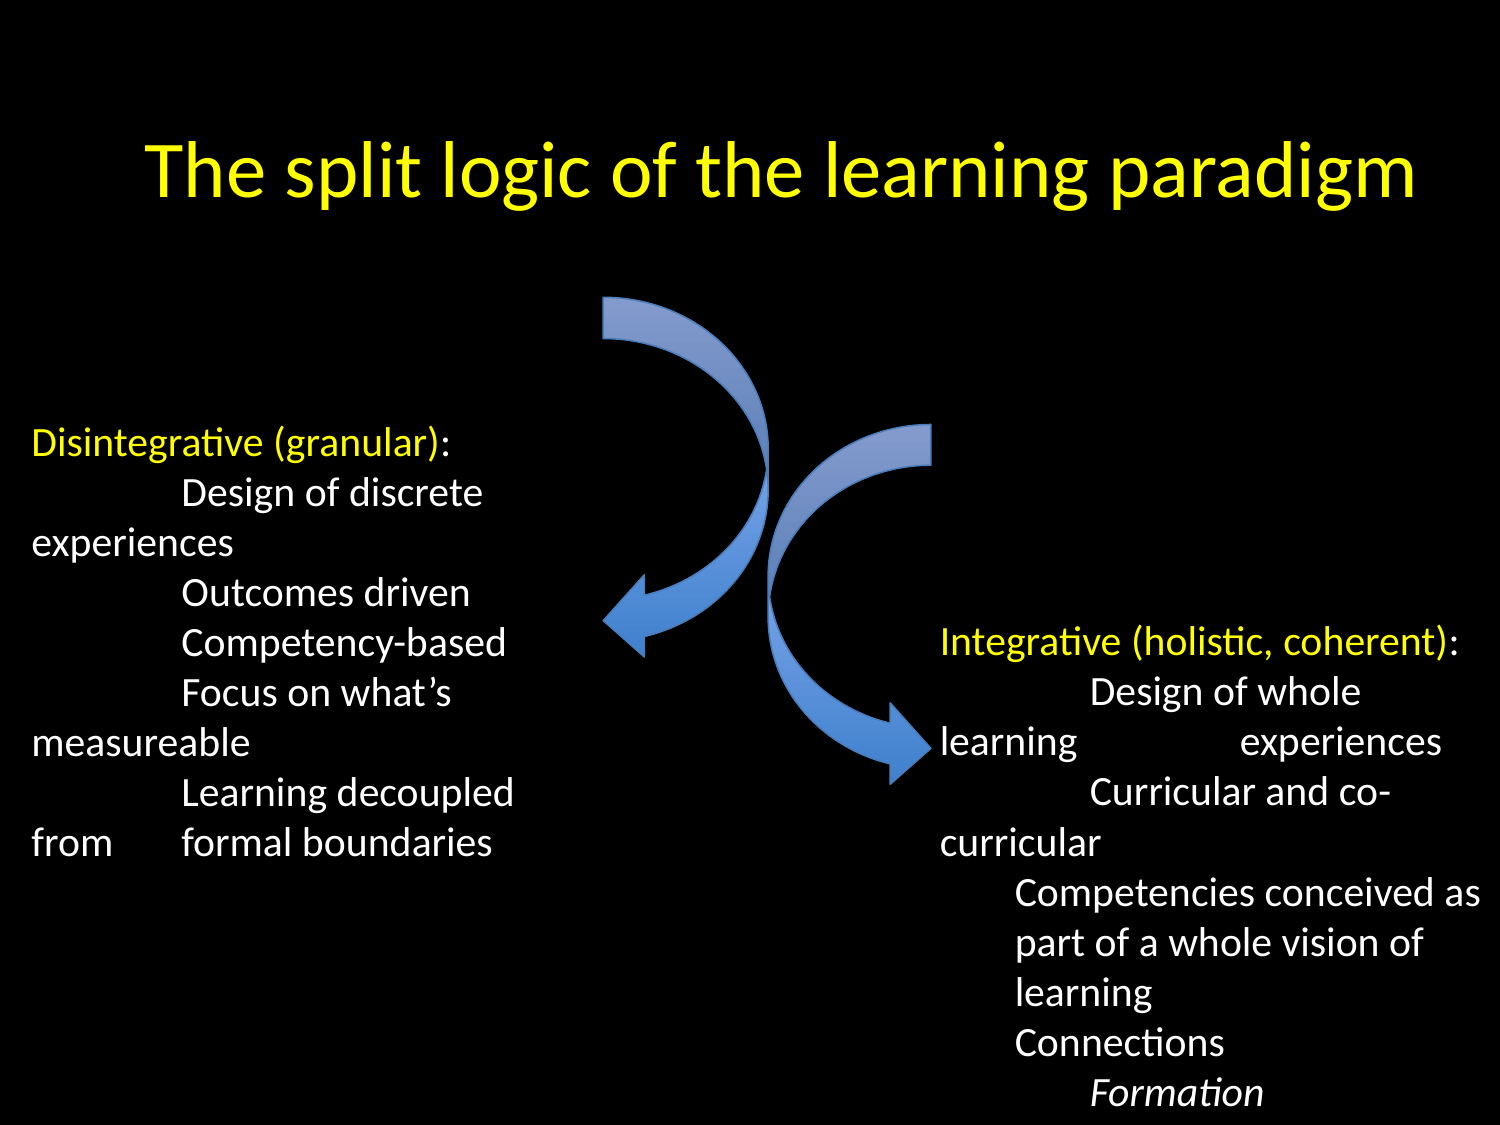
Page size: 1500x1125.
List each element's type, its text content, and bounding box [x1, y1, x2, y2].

text_box Integrative (holistic, coherent): Design of whole learning experiences Curricular and co-curricular Competencies conceived as part of a whole vision of learning Connections Formation [924, 606, 1500, 1125]
title The split logic of the learning paradigm [107, 71, 1458, 259]
text_box Disintegrative (granular): Design of discrete experiences Outcomes driven Competency-based Focus on what’s measureable Learning decoupled from formal boundaries [16, 407, 592, 1013]
text_box [767, 423, 932, 785]
text_box [602, 296, 769, 658]
